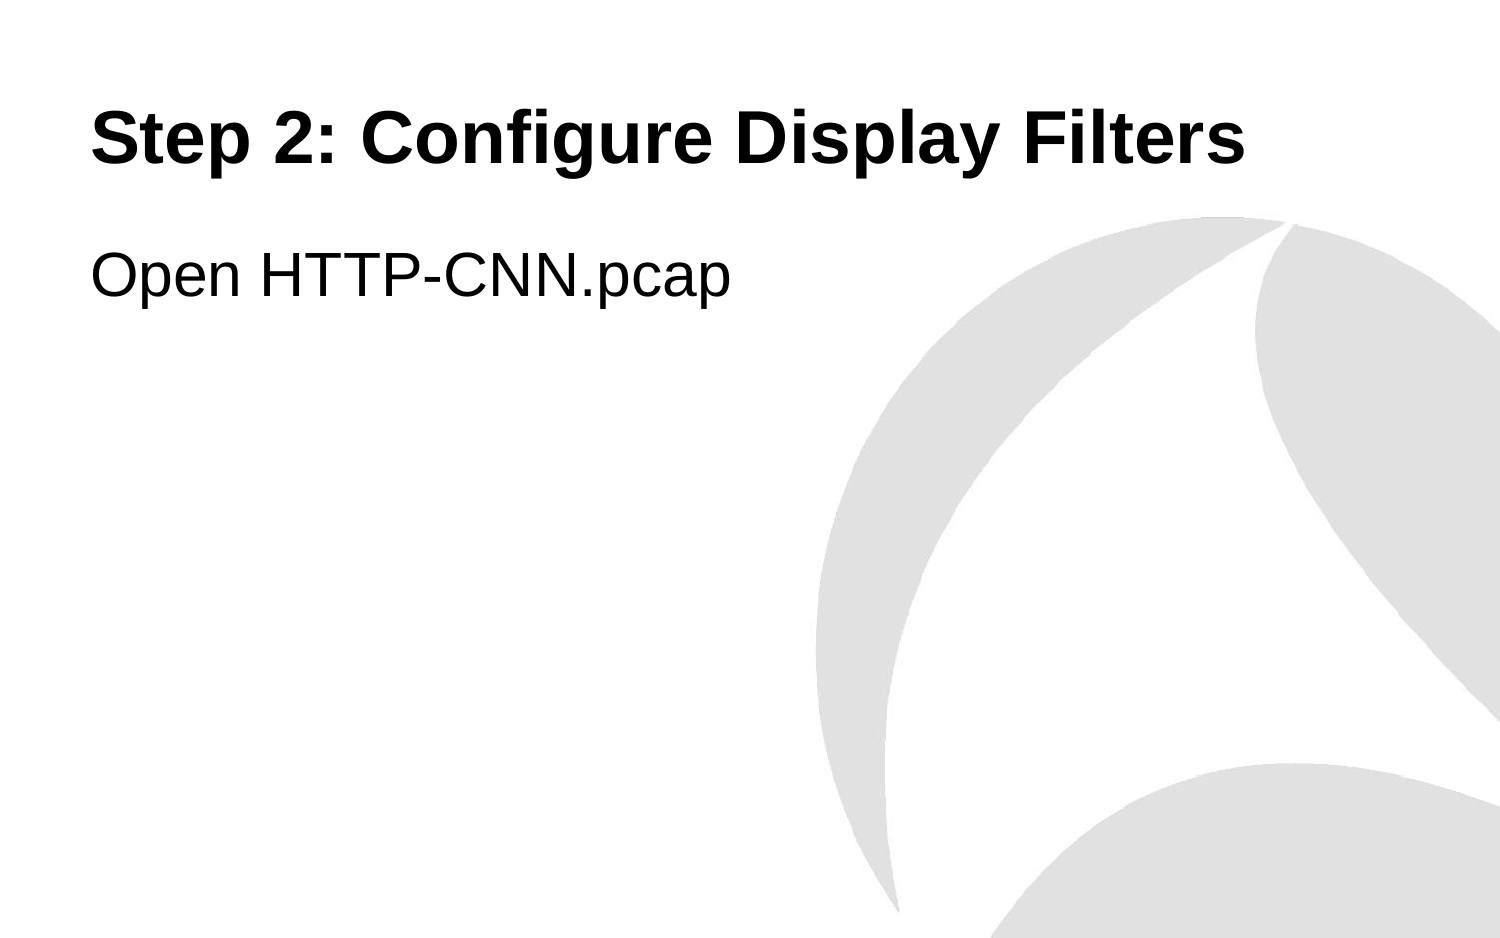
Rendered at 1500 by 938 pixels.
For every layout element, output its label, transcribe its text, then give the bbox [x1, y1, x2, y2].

picture [0, 0, 1500, 938]
list Open HTTP-CNN.pcap [75, 218, 1425, 898]
title Step 2: Configure Display Filters [75, 37, 1425, 194]
